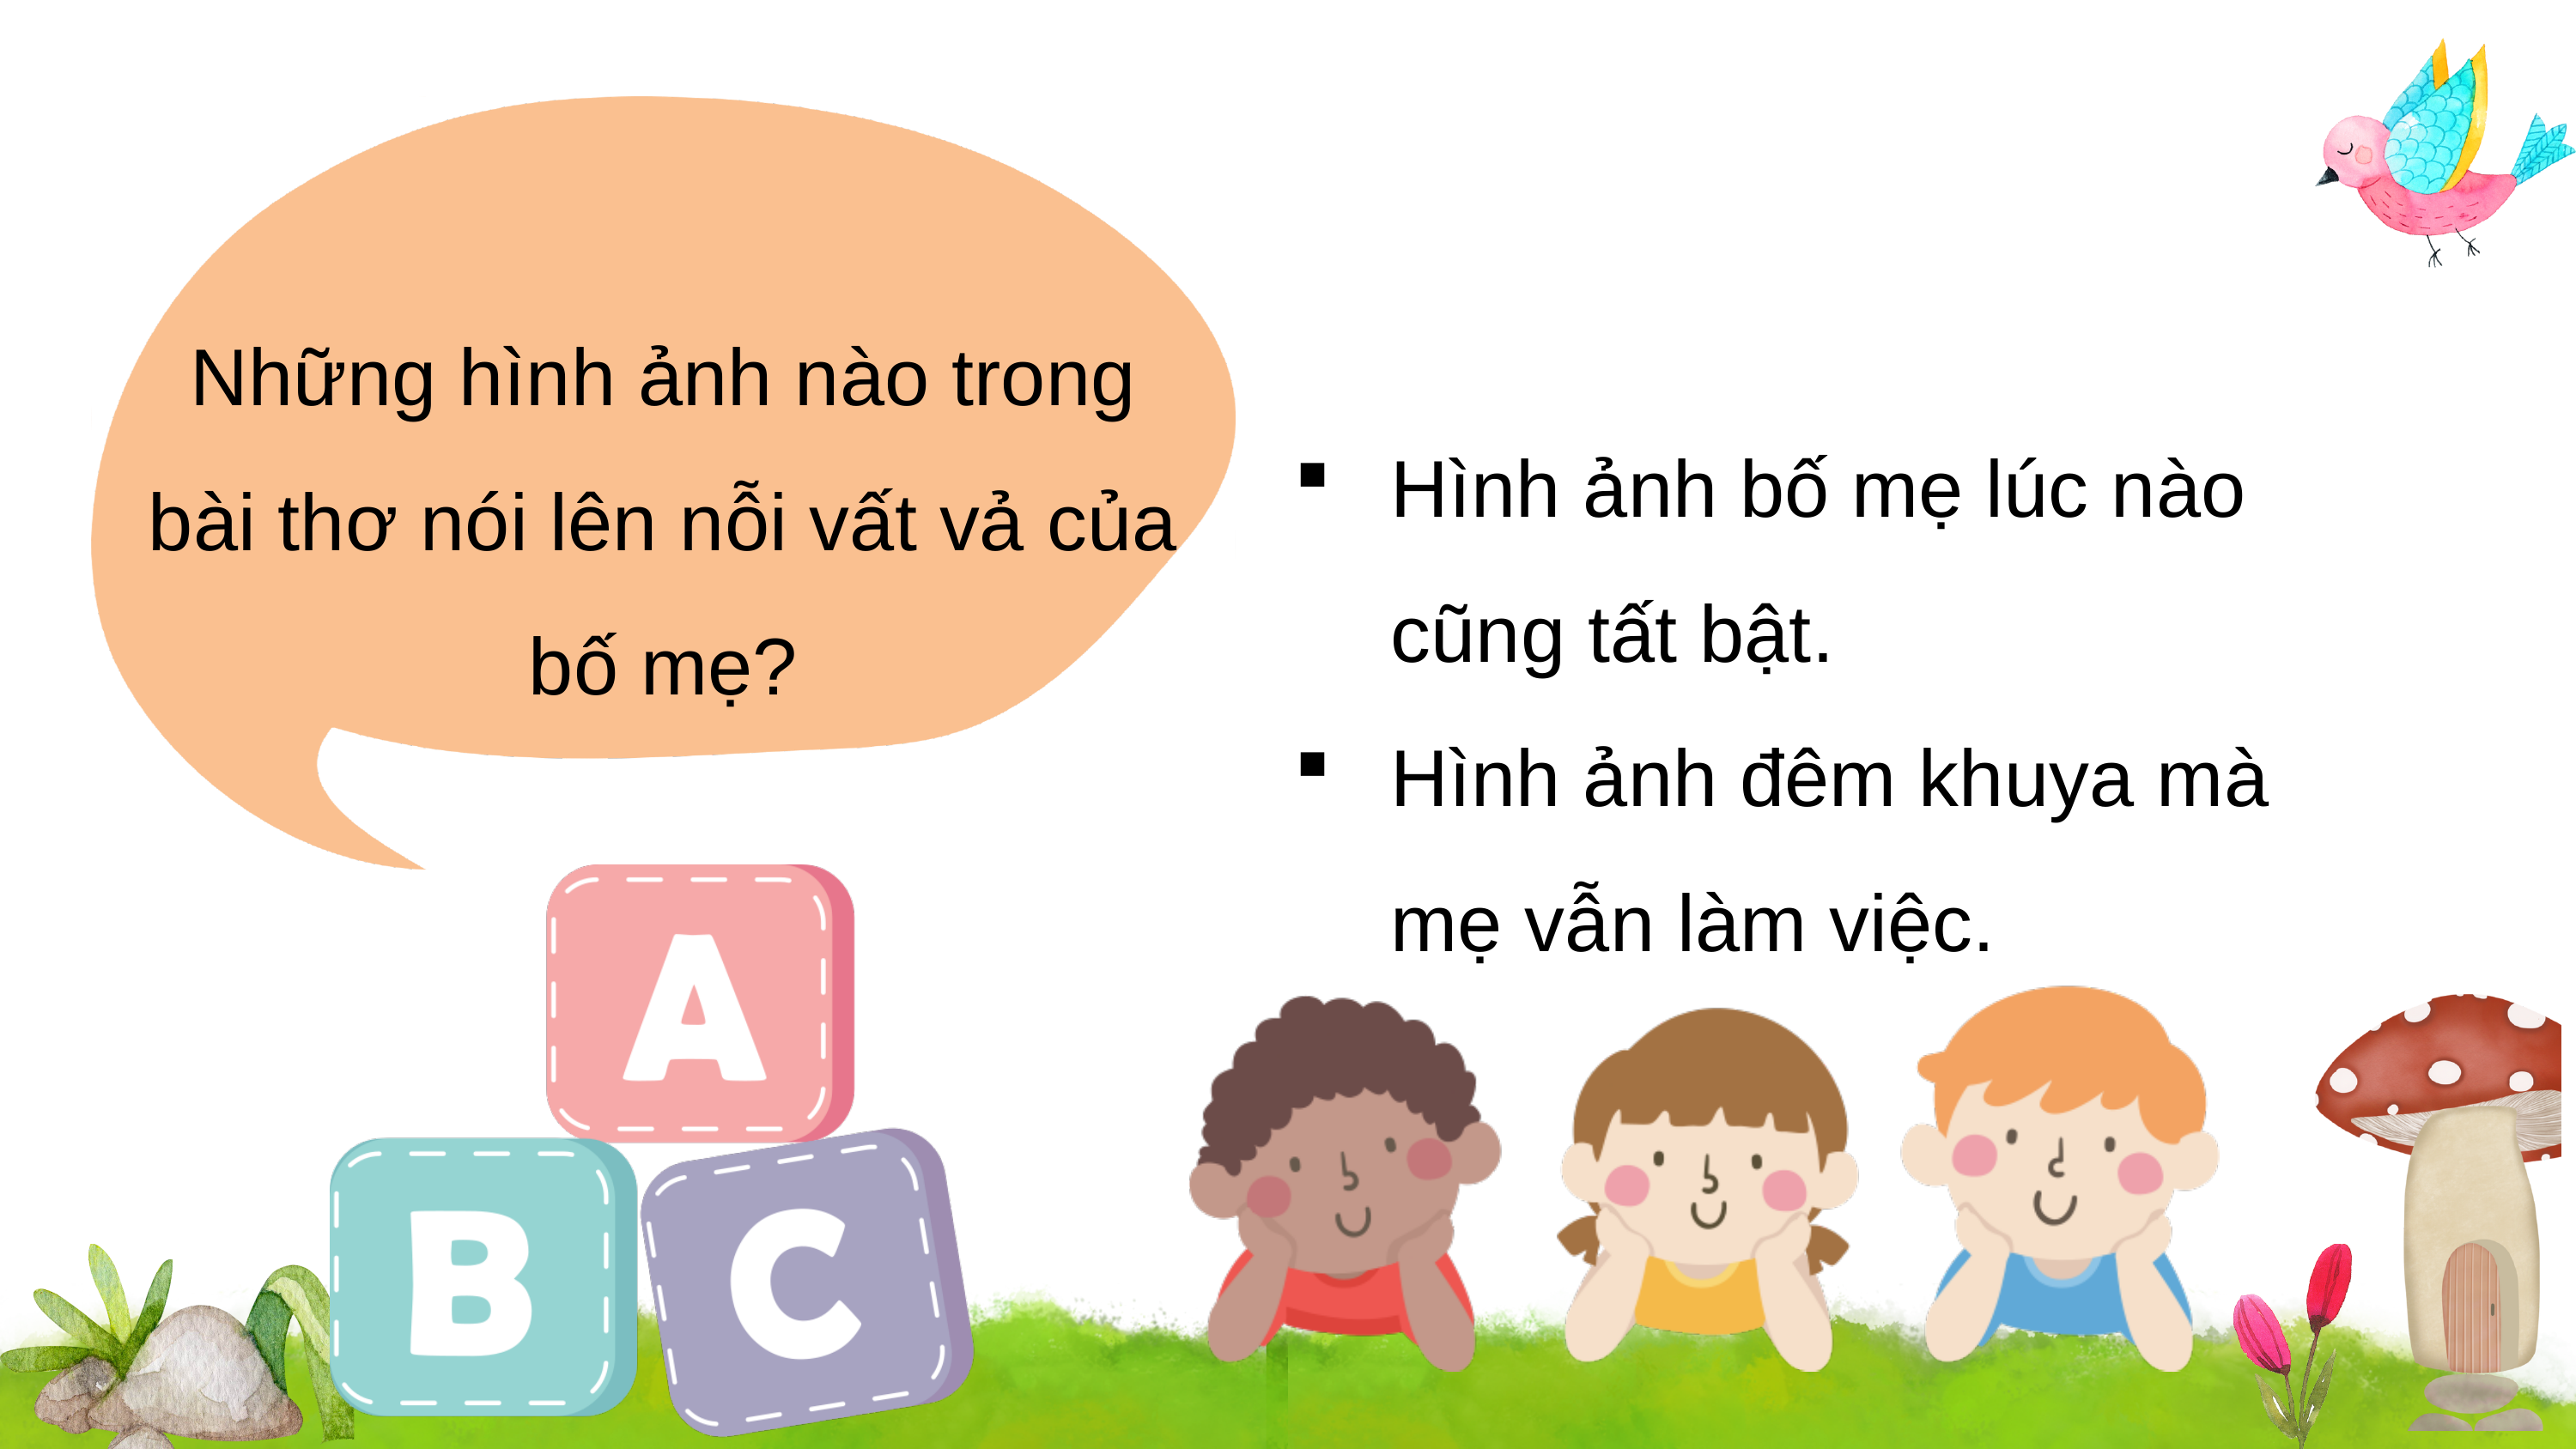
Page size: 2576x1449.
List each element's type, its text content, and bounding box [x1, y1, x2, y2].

picture [0, 95, 2576, 1449]
picture [2314, 38, 2576, 269]
text_box Hình ảnh bố mẹ lúc nào cũng tất bật. Hình ảnh đêm khuya mà mẹ vẫn làm việc. [1281, 381, 2388, 974]
